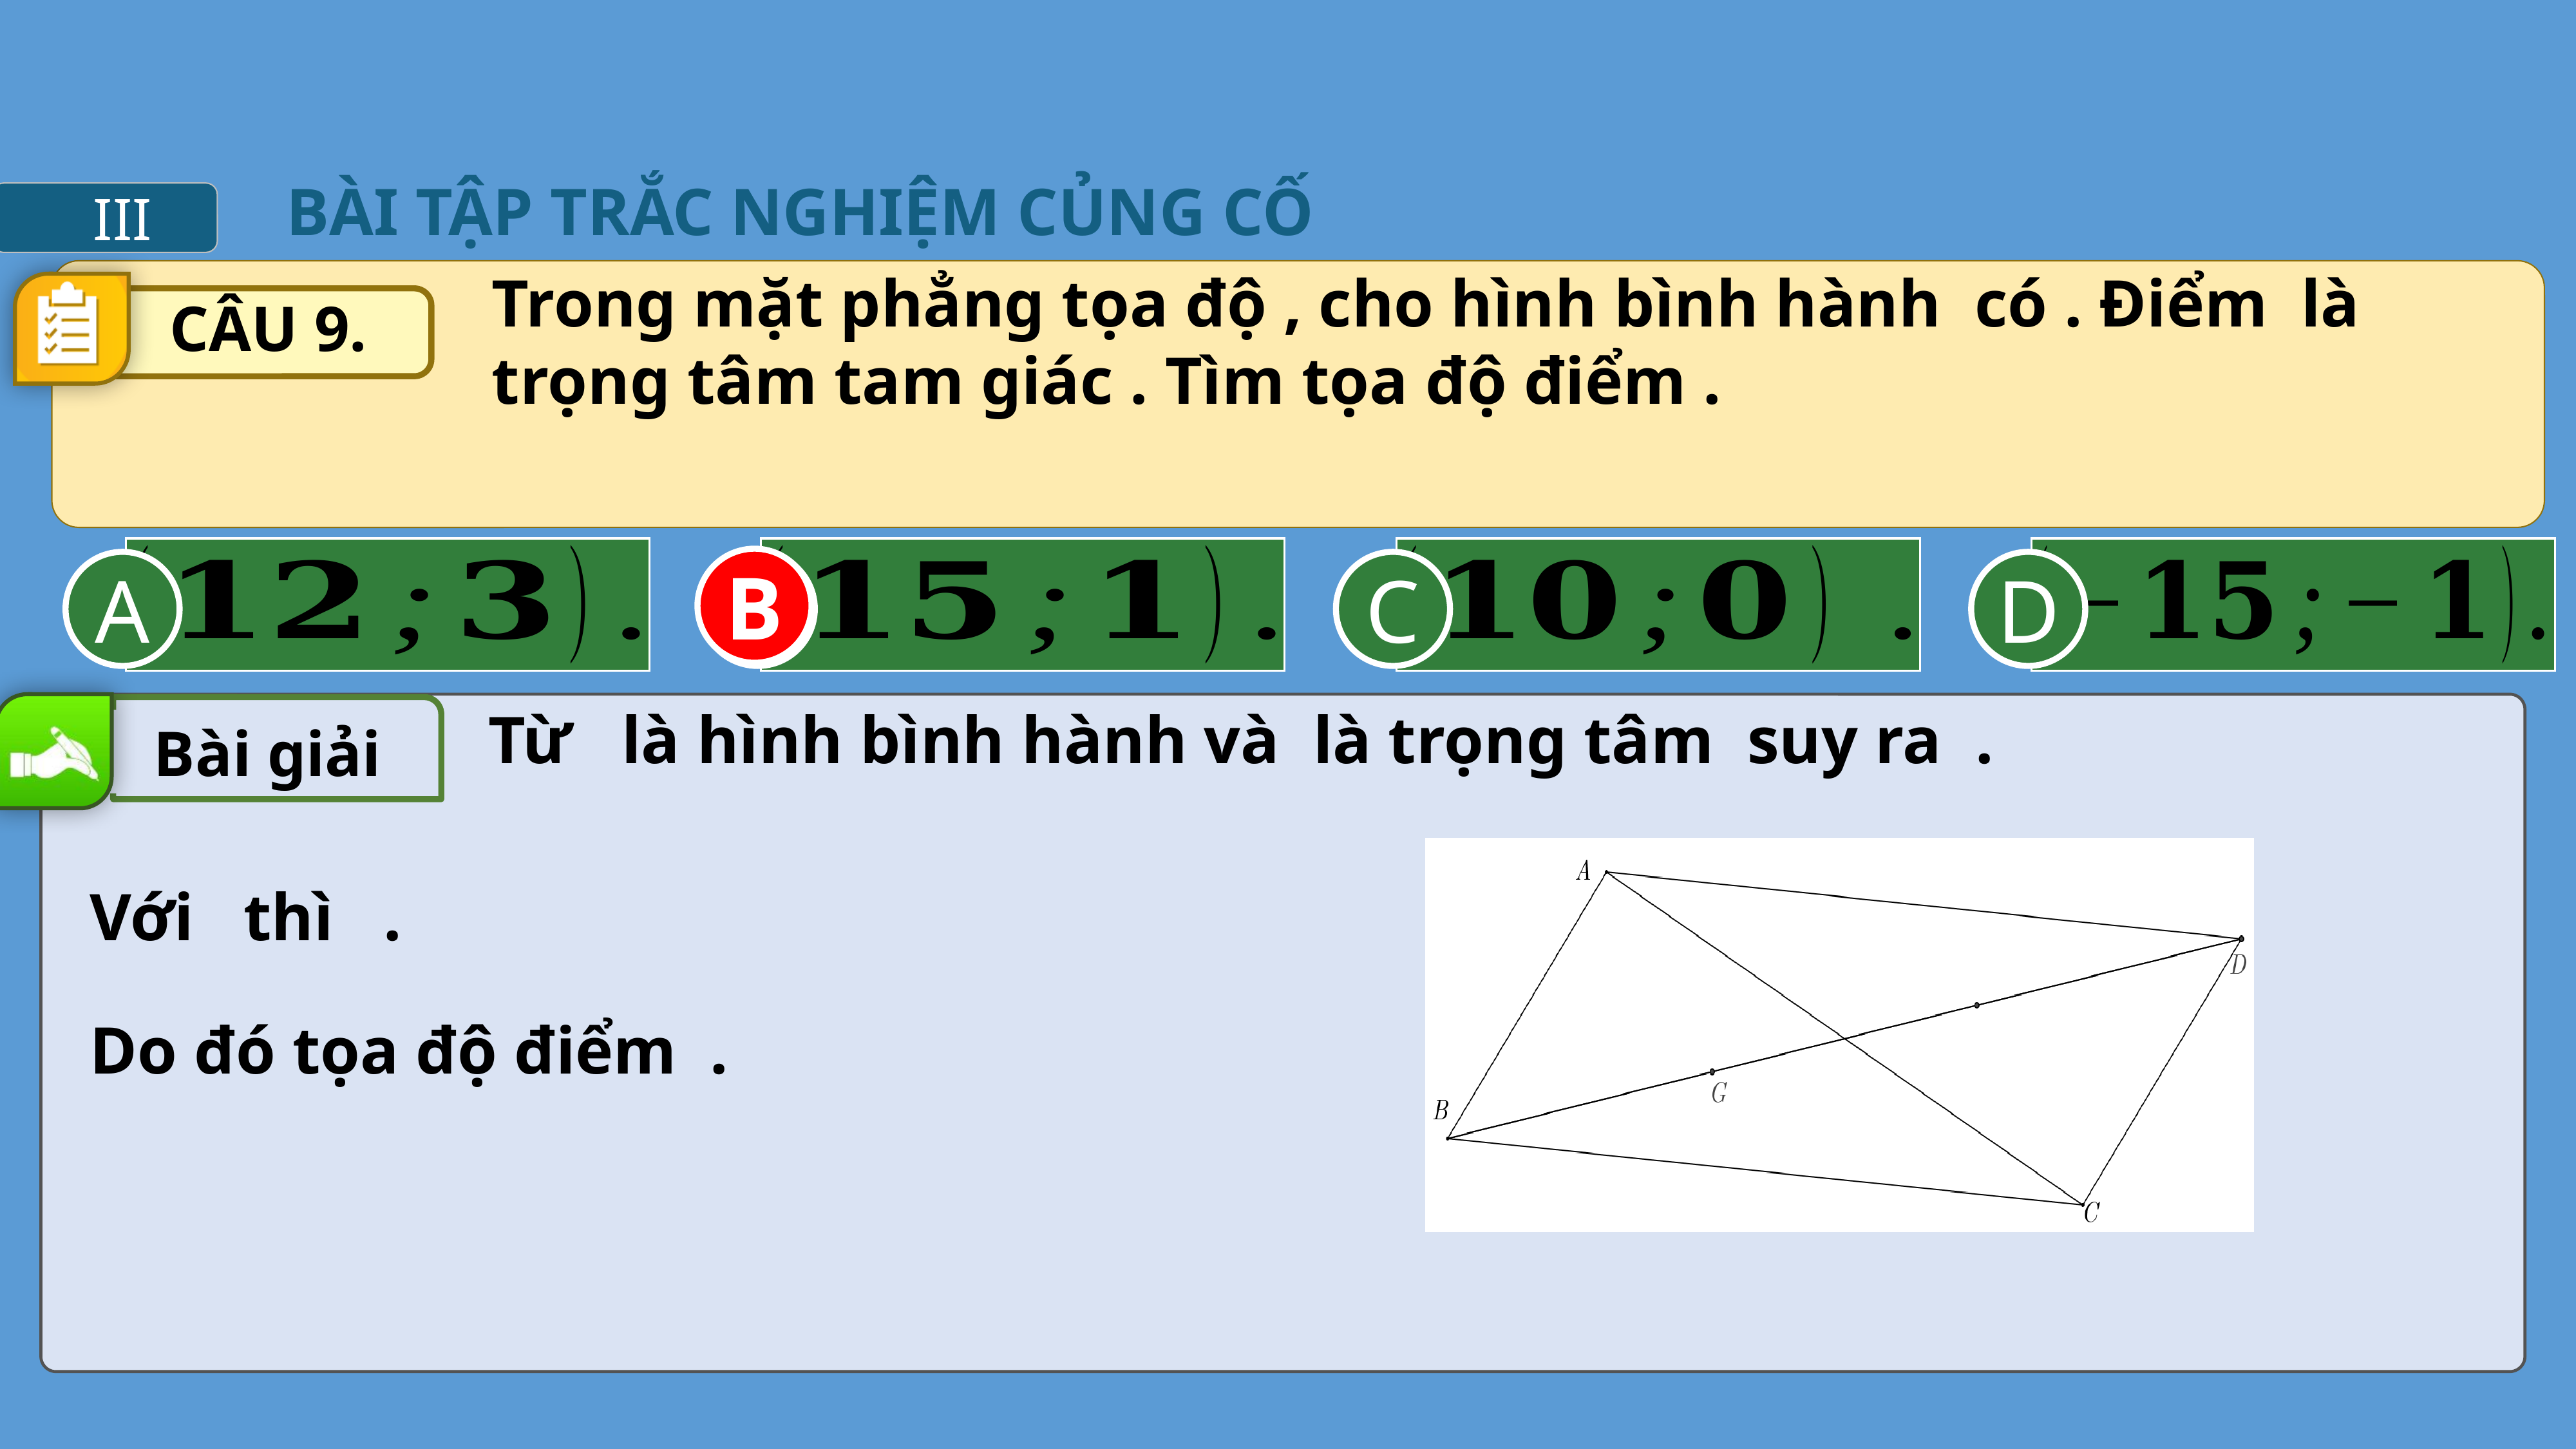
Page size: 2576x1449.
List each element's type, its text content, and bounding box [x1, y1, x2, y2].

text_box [15, 260, 2544, 527]
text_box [65, 539, 2554, 670]
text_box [0, 694, 2525, 1372]
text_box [0, 166, 2069, 254]
text_box III [84, 254, 162, 257]
picture [1425, 838, 2254, 1232]
